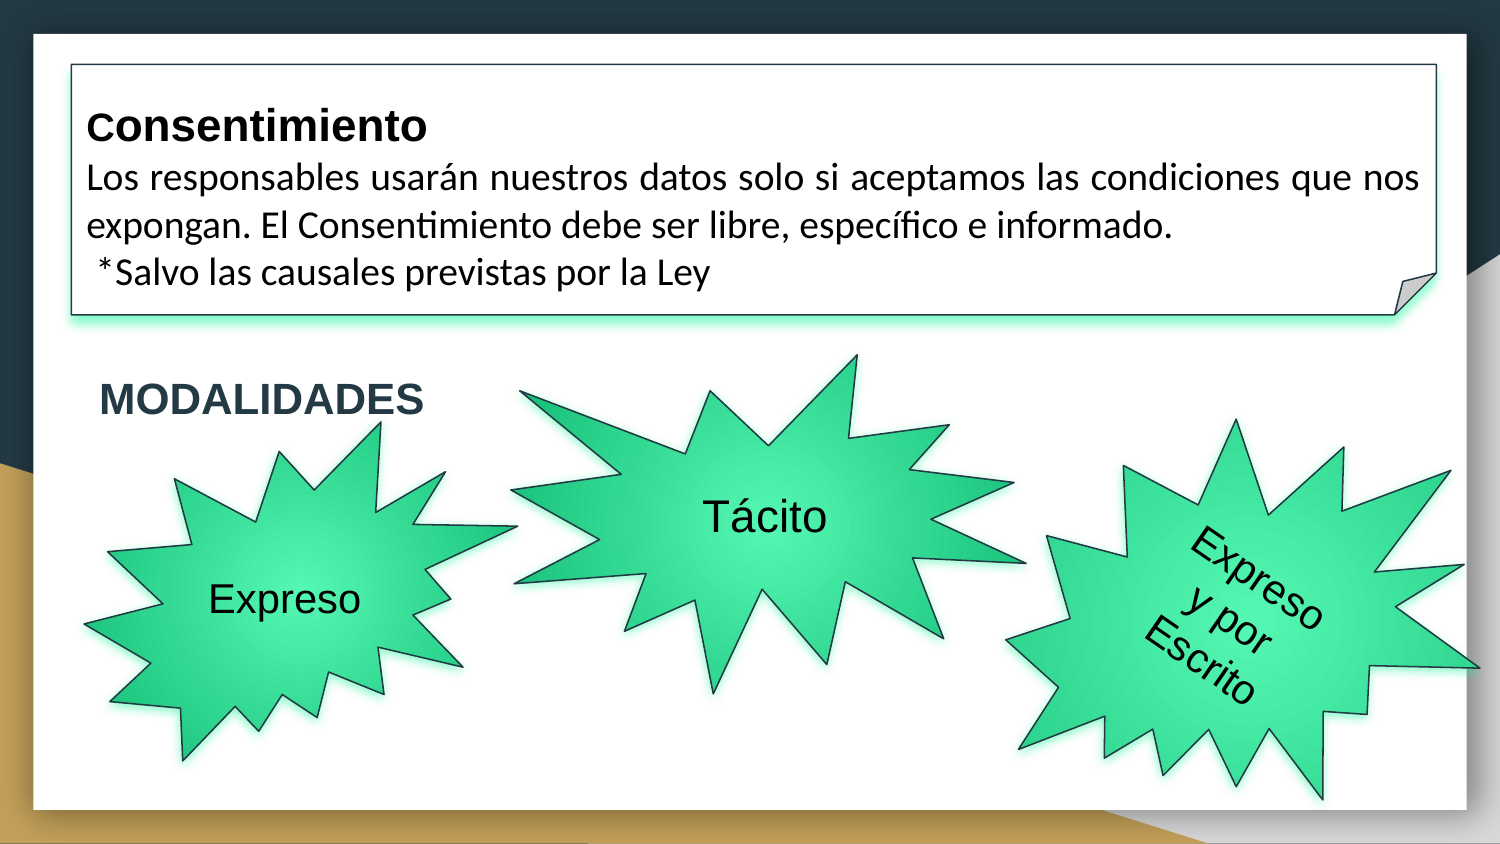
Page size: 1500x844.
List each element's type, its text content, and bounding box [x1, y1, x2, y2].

list MODALIDADES [84, 348, 1377, 704]
text_box Expreso [84, 421, 518, 761]
text_box Tácito [510, 354, 1027, 694]
text_box Expreso y por Escrito [1005, 419, 1480, 800]
text_box Consentimiento Los responsables usarán nuestros datos solo si aceptamos las condiciones que nos expongan. El Consentimiento debe ser libre, específico e informado. *Salvo las causales previstas por la Ley [71, 64, 1437, 315]
